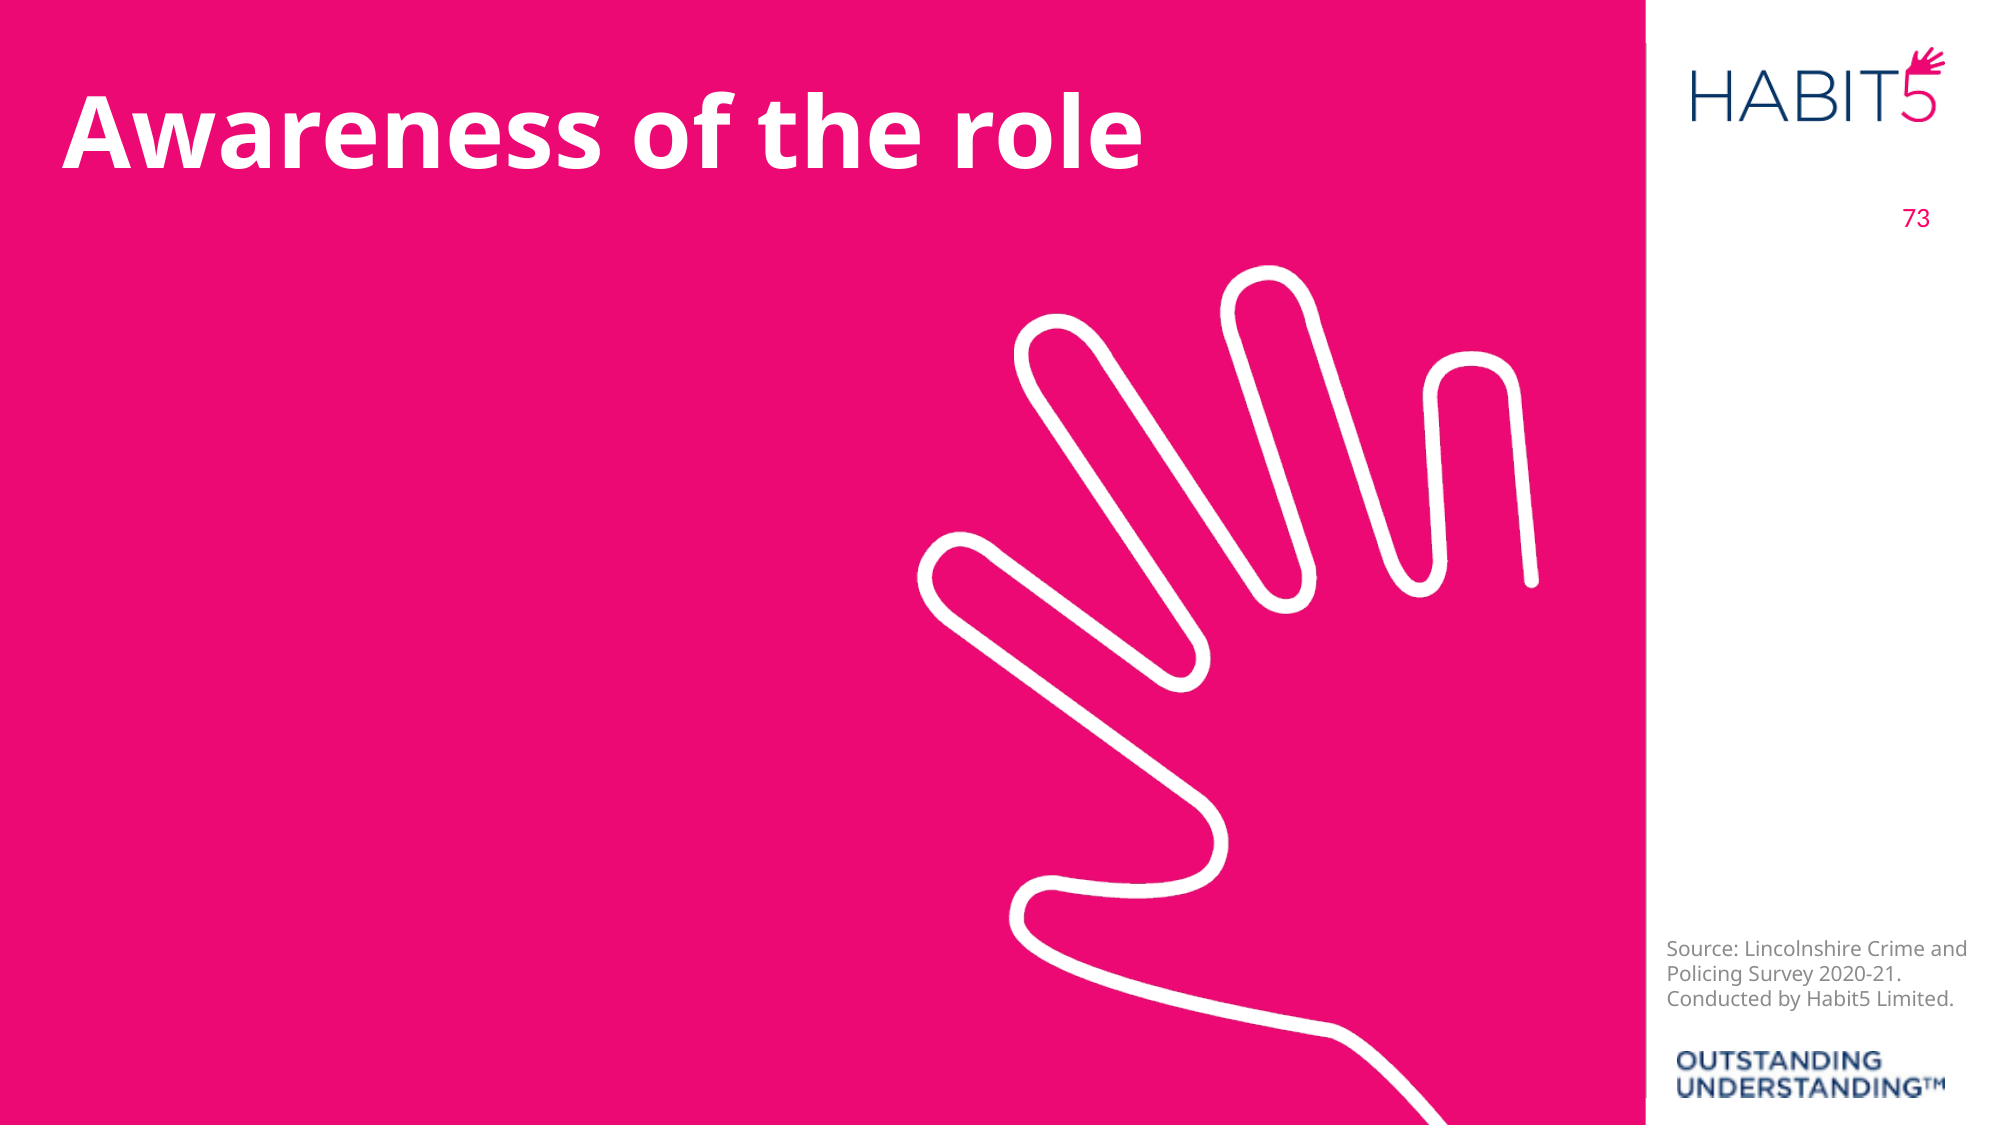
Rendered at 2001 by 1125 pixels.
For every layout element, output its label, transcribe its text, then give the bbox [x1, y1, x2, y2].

picture [1692, 47, 1945, 122]
slide_number 73 [1714, 184, 1945, 248]
picture [866, 245, 1945, 1125]
text_box Awareness of the role [42, 58, 1603, 248]
